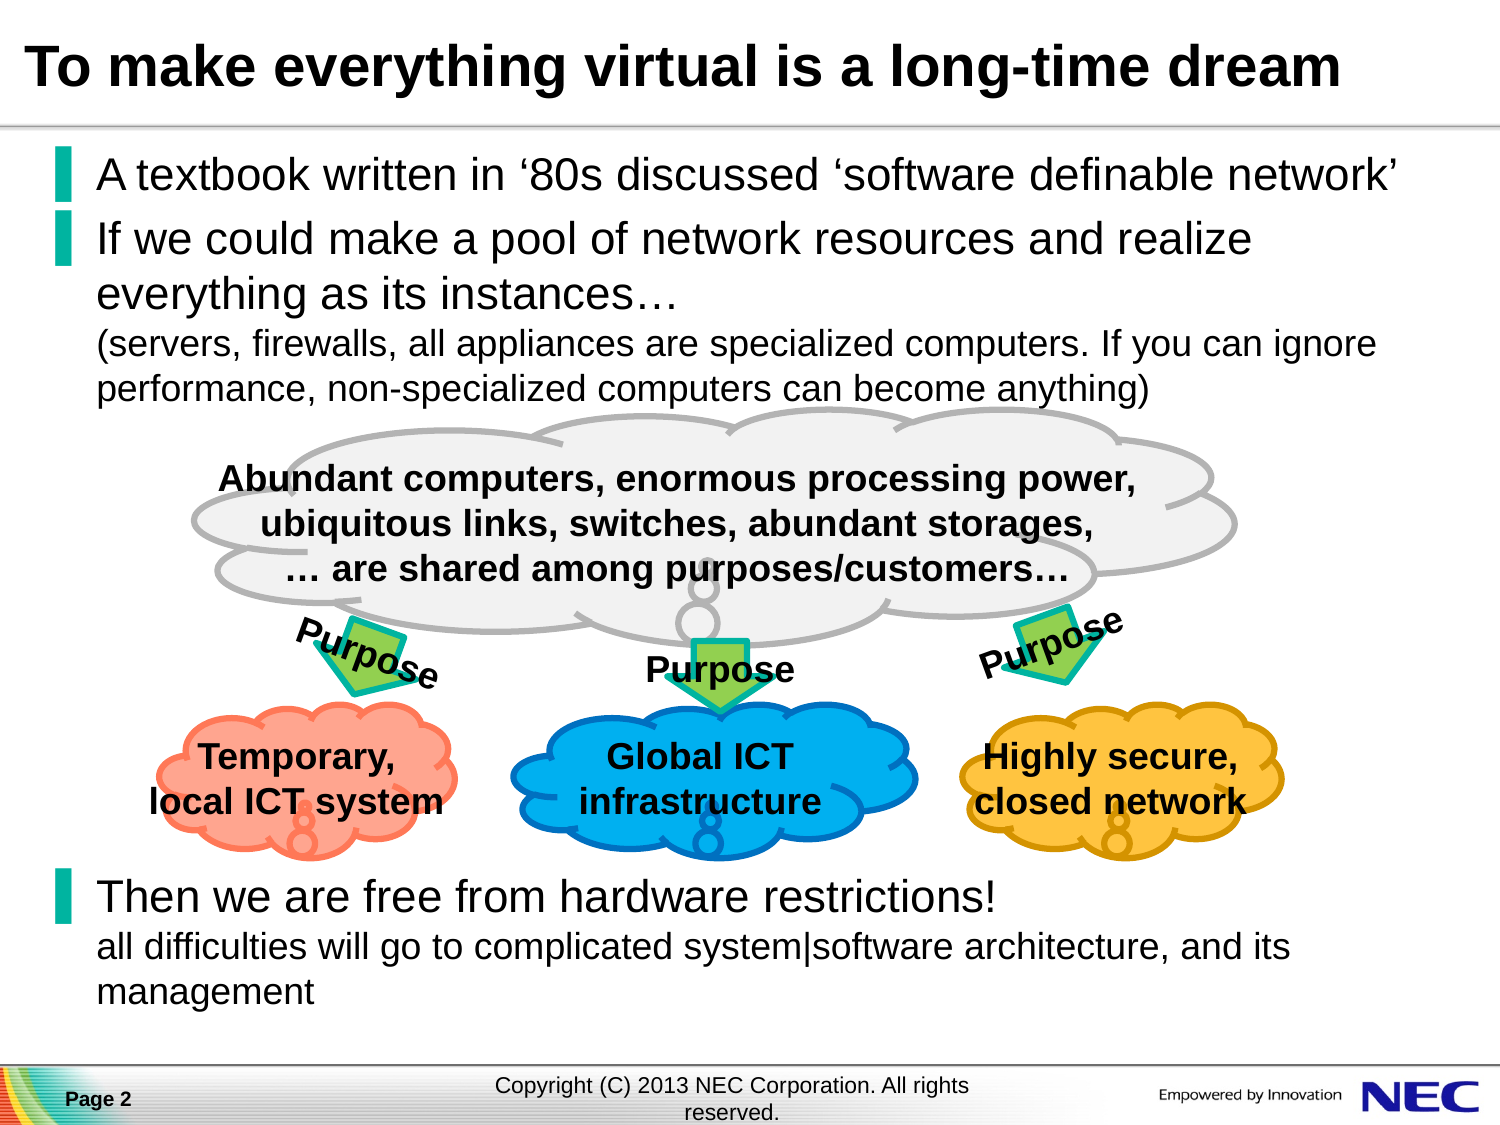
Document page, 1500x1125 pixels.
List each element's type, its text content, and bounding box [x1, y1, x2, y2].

text_box Purpose [1004, 606, 1104, 683]
title To make everything virtual is a long-time dream [24, 18, 1476, 108]
picture [0, 101, 1500, 131]
text_box Purpose [316, 618, 417, 695]
text_box Purpose [667, 640, 774, 712]
slide_number Page 2 [50, 1070, 184, 1125]
text_box Abundant computers, enormous processing power, ubiquitous links, switches, abundant storages, … are shared among purposes/customers… [193, 409, 1235, 646]
text_box Temporary, local ICT system [159, 704, 455, 859]
footer Copyright (C) 2013 NEC Corporation. All rights reserved. [430, 1070, 1034, 1125]
text_box Global ICT infrastructure [513, 704, 916, 859]
picture [0, 1064, 1500, 1125]
list A textbook written in ‘80s discussed ‘software definable network’ If we could make a pool of network resources and realize everything as its instances… (servers, firewalls, all appliances are specialized computers. If you can ignore performance, non-specialized computers can become anything) Then we are free from hardware restrictions! all difficulties will go to complicated system|software architecture, and its management [24, 136, 1476, 941]
text_box Highly secure, closed network [962, 704, 1282, 859]
